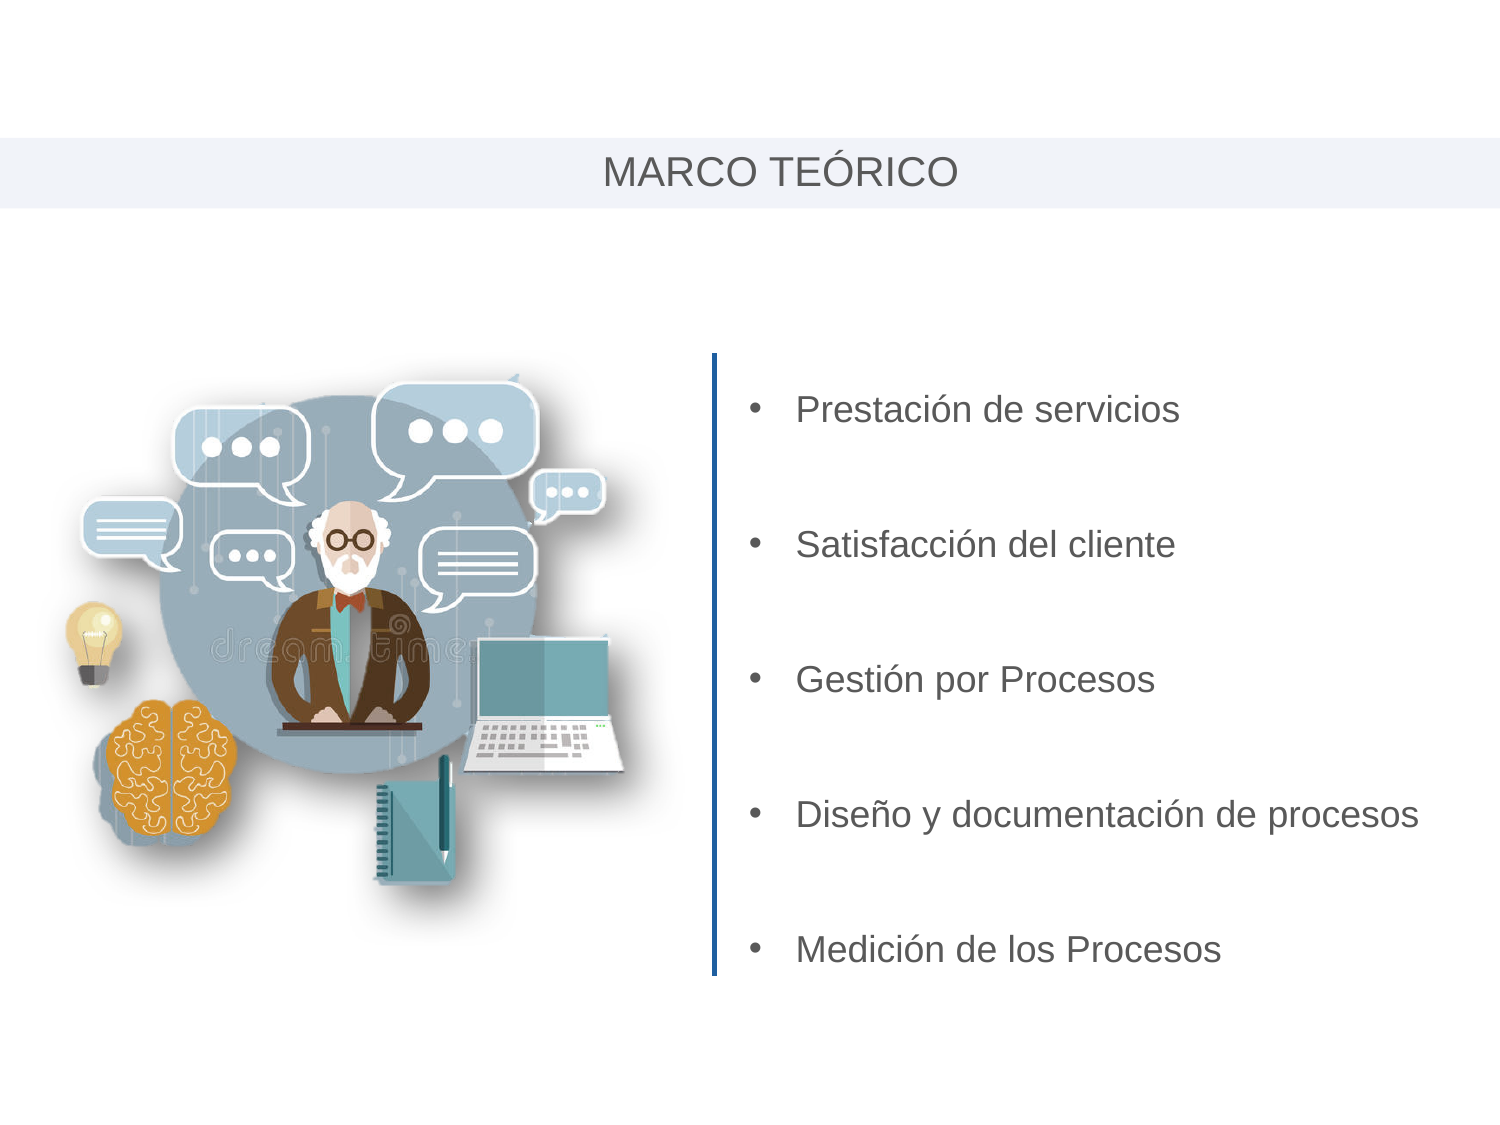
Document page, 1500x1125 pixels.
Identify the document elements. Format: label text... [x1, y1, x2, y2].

picture [0, 290, 691, 985]
text_box MARCO TEÓRICO [171, 137, 1391, 203]
text_box Prestación de servicios Satisfacción del cliente Gestión por Procesos Diseño y documentación de procesos Medición de los Procesos [733, 287, 1484, 978]
text_box [0, 137, 1500, 209]
